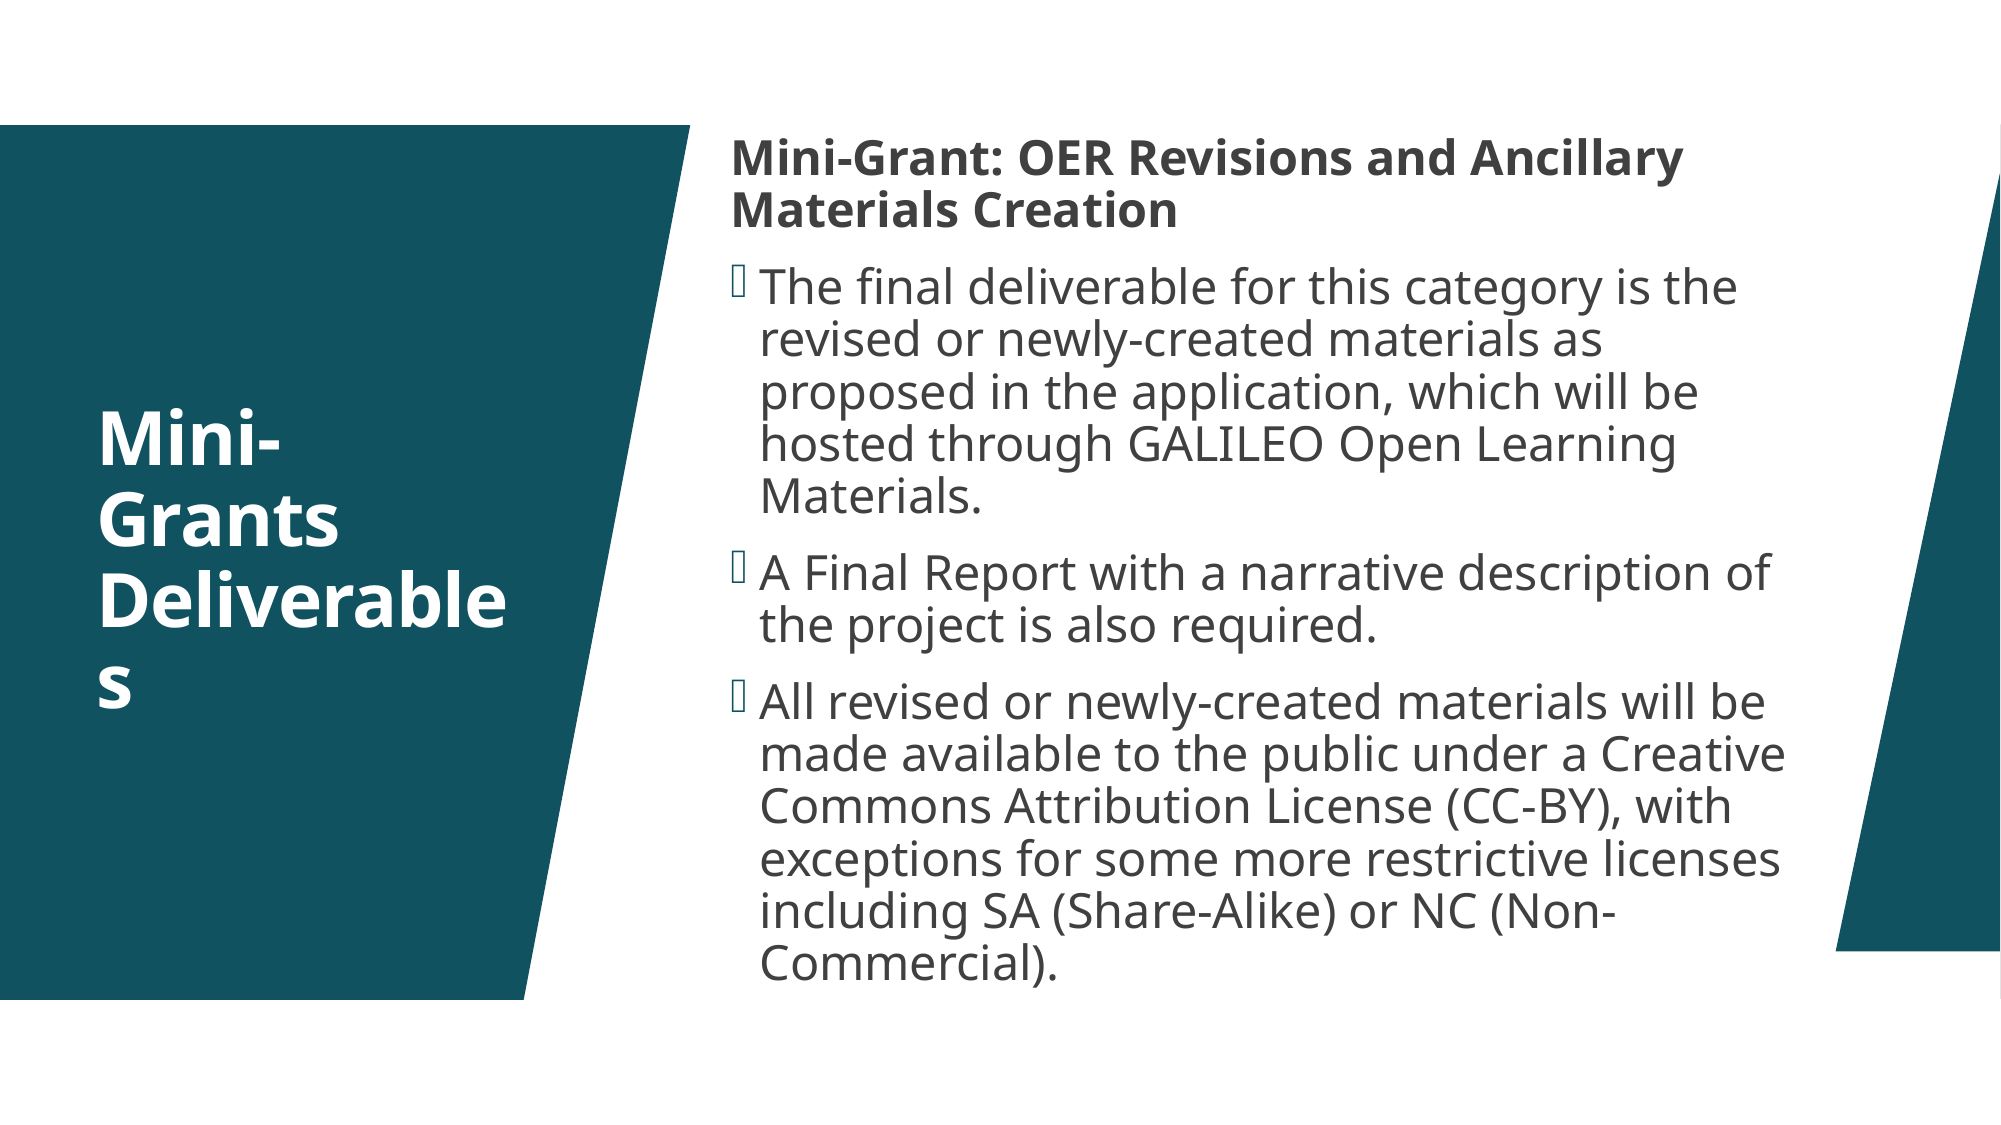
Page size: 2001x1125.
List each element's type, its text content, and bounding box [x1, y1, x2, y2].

list Mini-Grant: OER Revisions and Ancillary Materials Creation The final deliverable for this category is the revised or newly-created materials as proposed in the application, which will be hosted through GALILEO Open Learning Materials. A Final Report with a narrative description of the project is also required. All revised or newly-created materials will be made available to the public under a Creative Commons Attribution License (CC-BY), with exceptions for some more restrictive licenses including SA (Share-Alike) or NC (Non-Commercial). [715, 125, 1803, 1000]
text_box [1834, 172, 2000, 953]
title Mini-Grants Deliverables [81, 276, 537, 849]
text_box [0, 124, 692, 1001]
text_box [0, 0, 2000, 1125]
